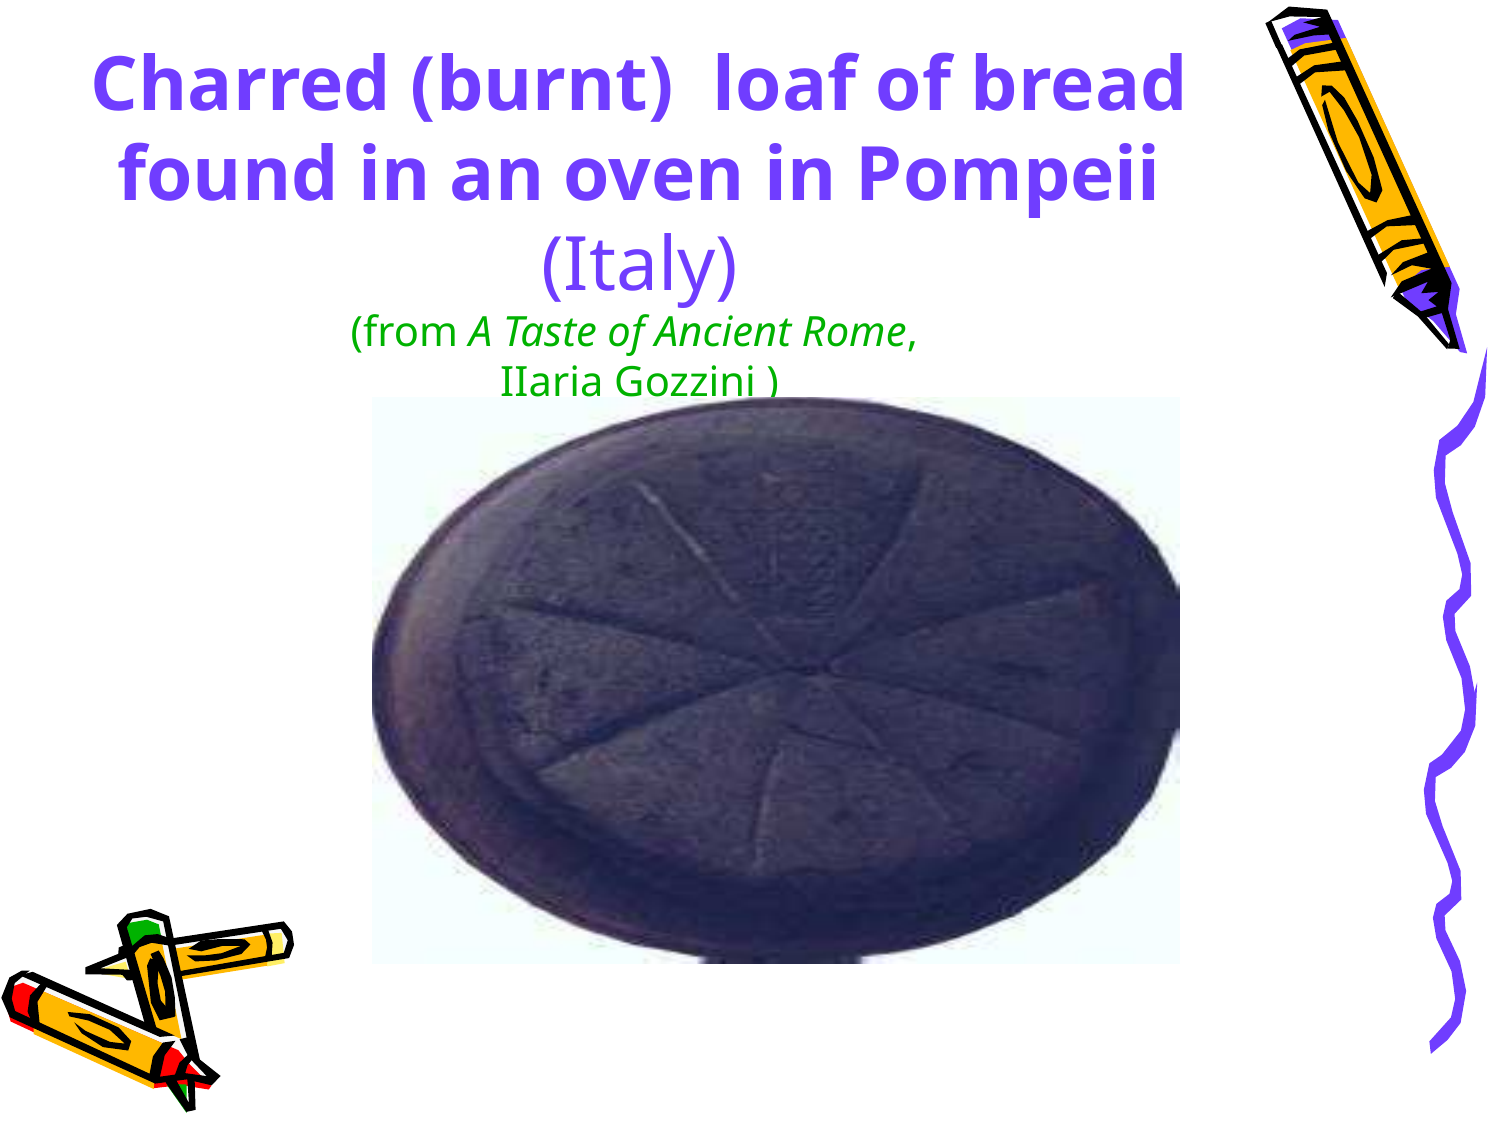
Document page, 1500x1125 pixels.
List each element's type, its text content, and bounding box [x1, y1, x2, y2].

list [371, 396, 1180, 965]
title Charred (burnt) loaf of bread found in an oven in Pompeii (Italy) (from A Taste of Ancient Rome, IIaria Gozzini ) [29, 42, 1251, 413]
